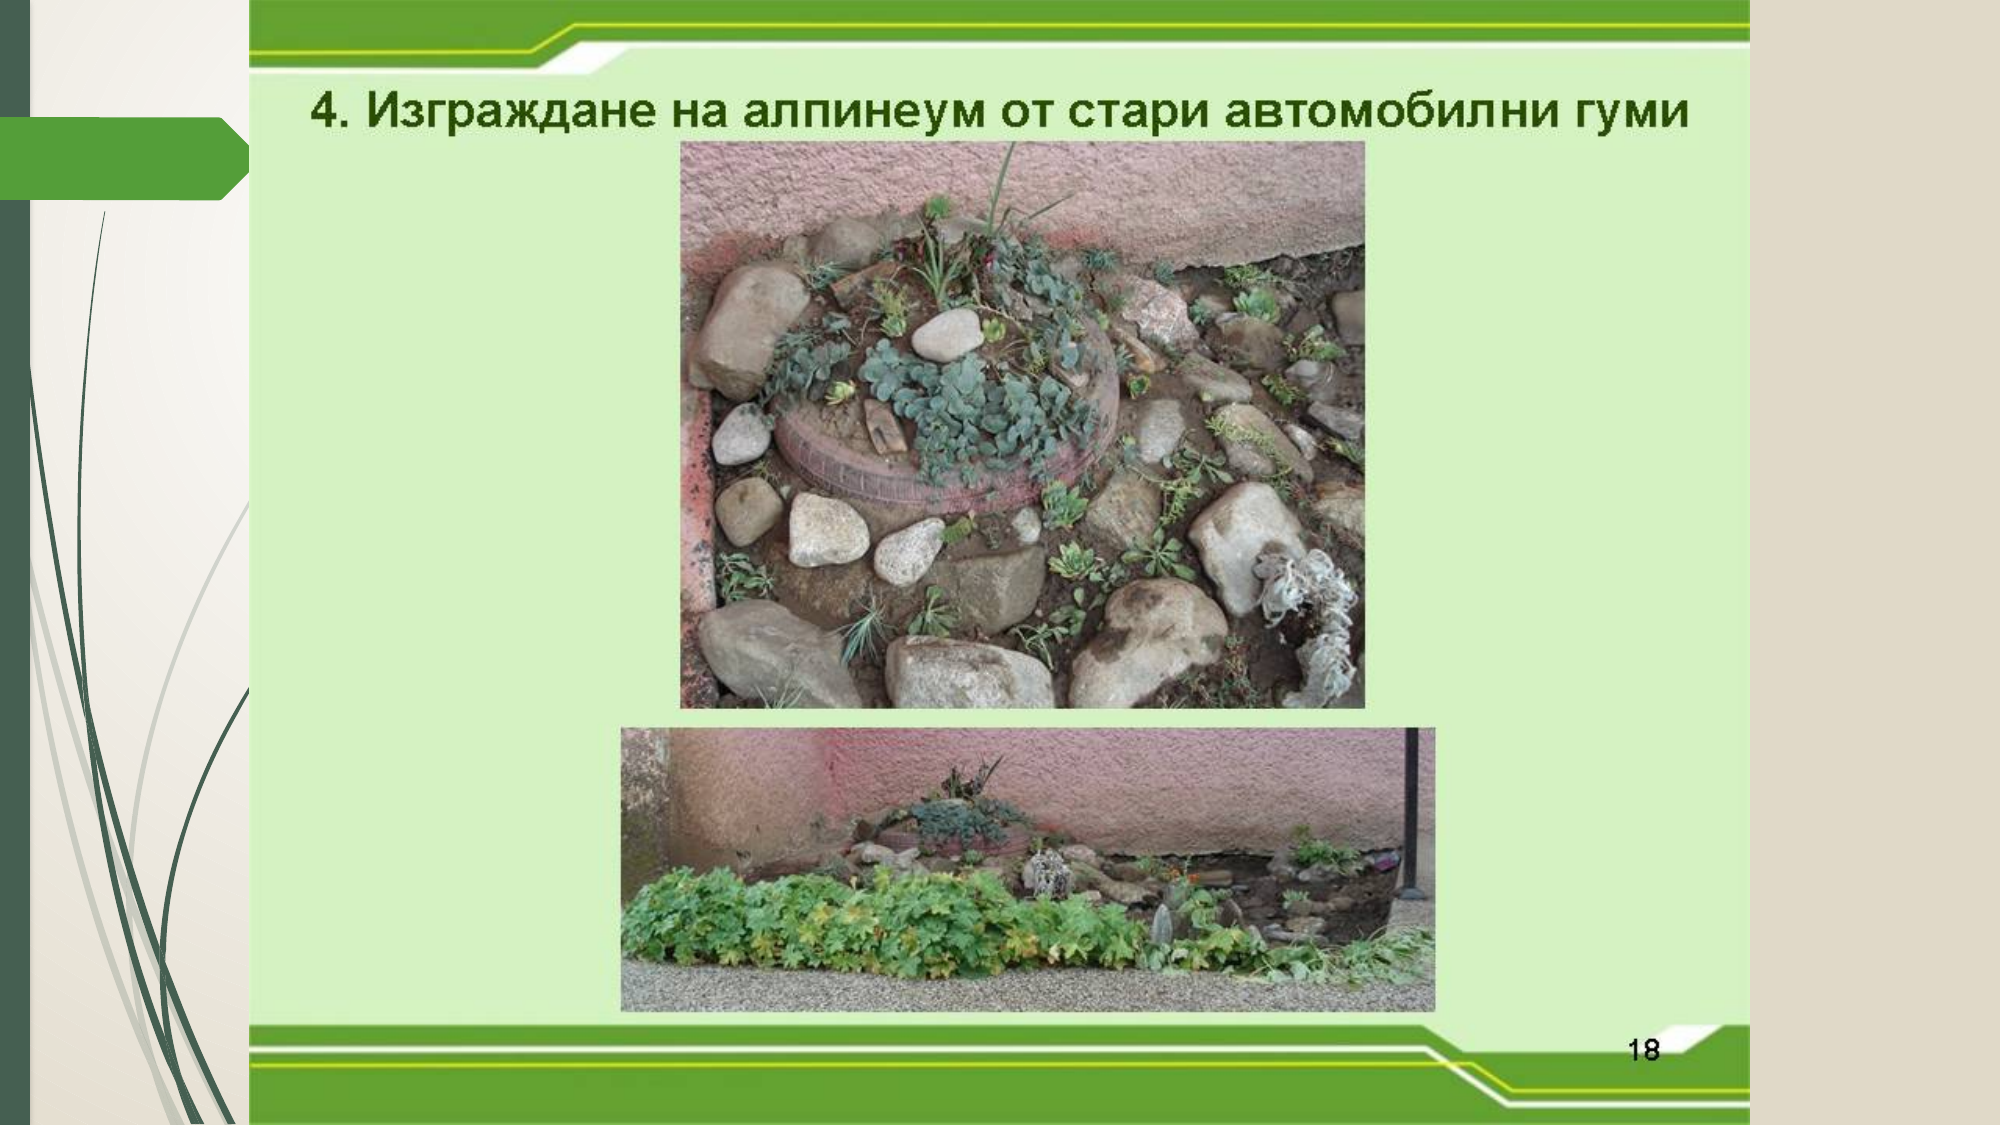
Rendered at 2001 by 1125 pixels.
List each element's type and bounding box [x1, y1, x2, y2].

picture [249, 0, 1751, 1125]
